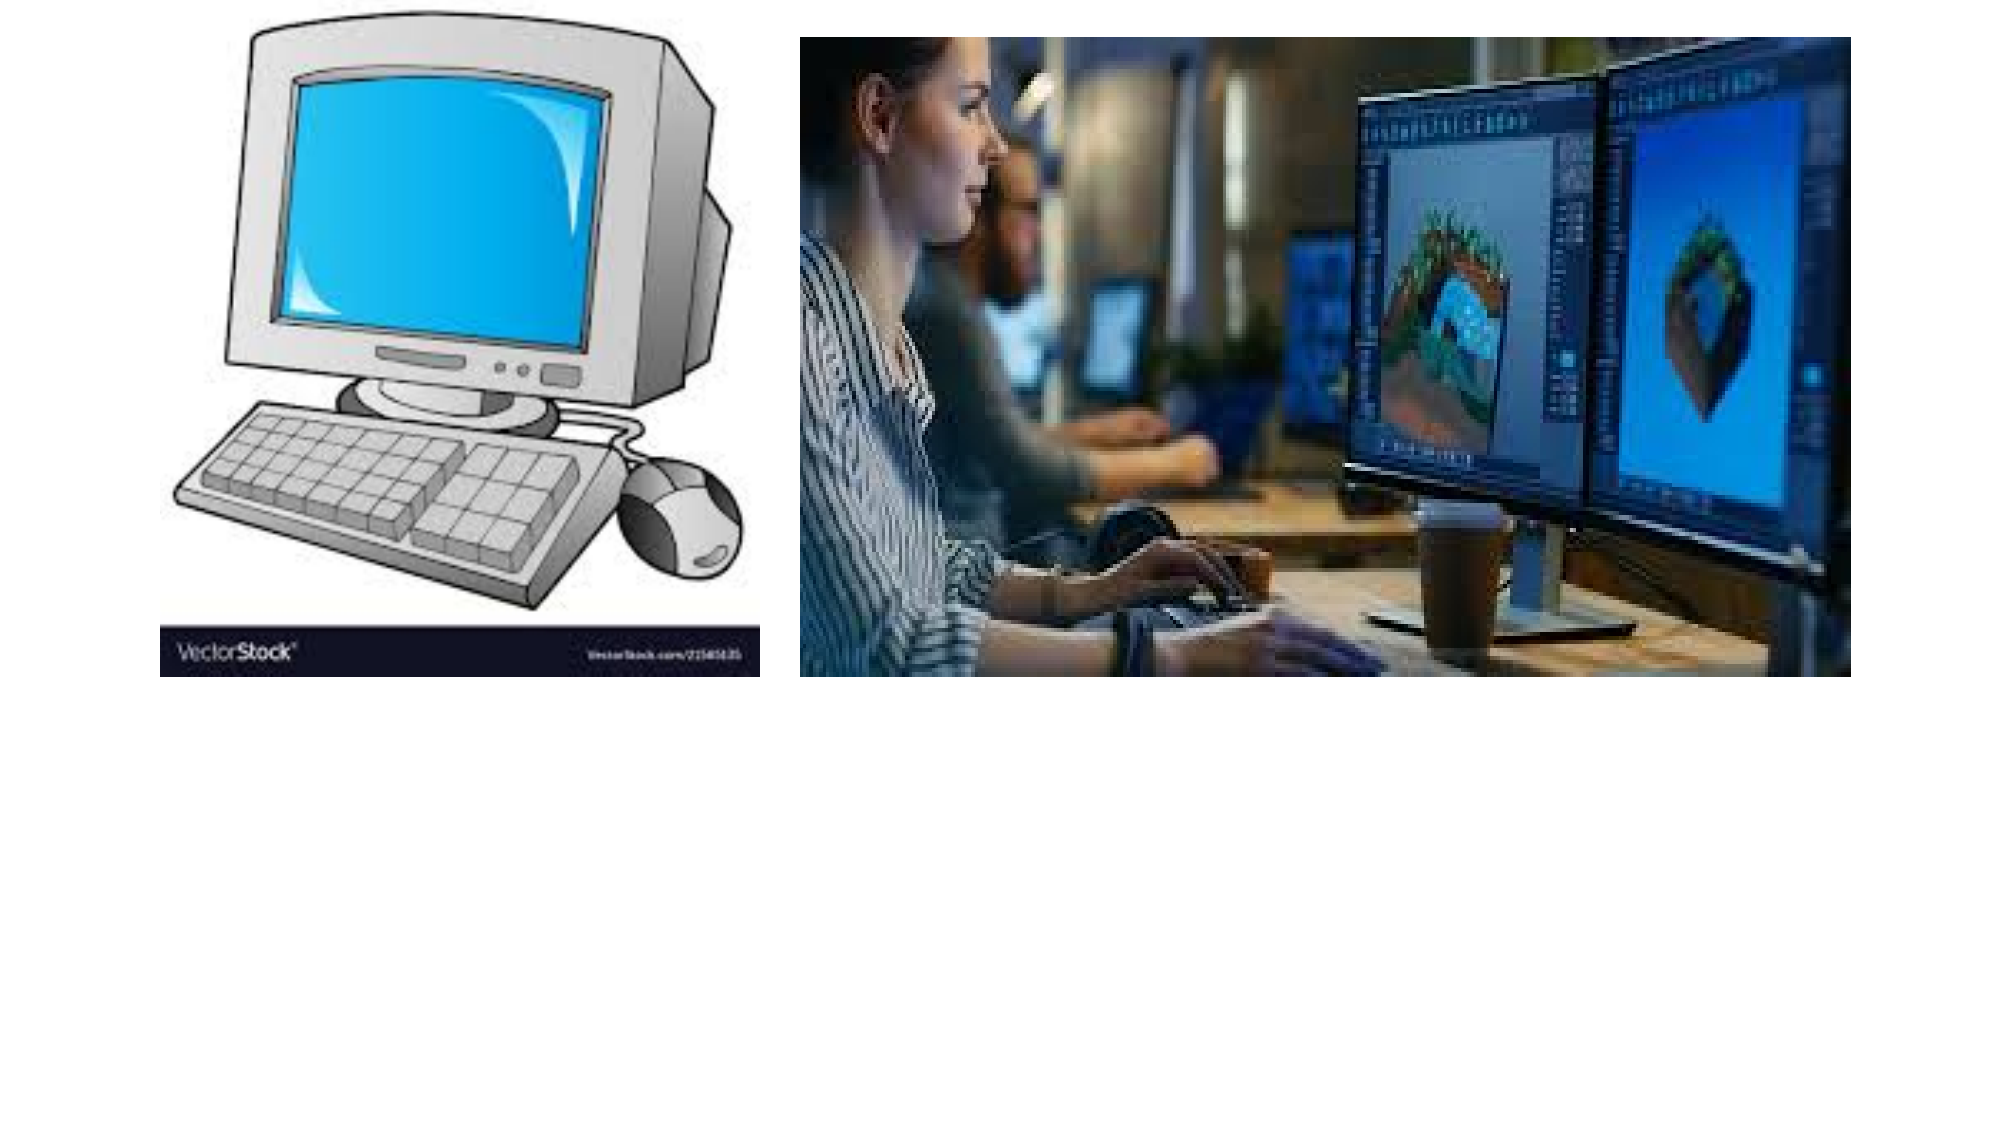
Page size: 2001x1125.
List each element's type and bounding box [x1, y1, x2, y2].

picture [800, 37, 1851, 677]
picture [160, 0, 760, 677]
